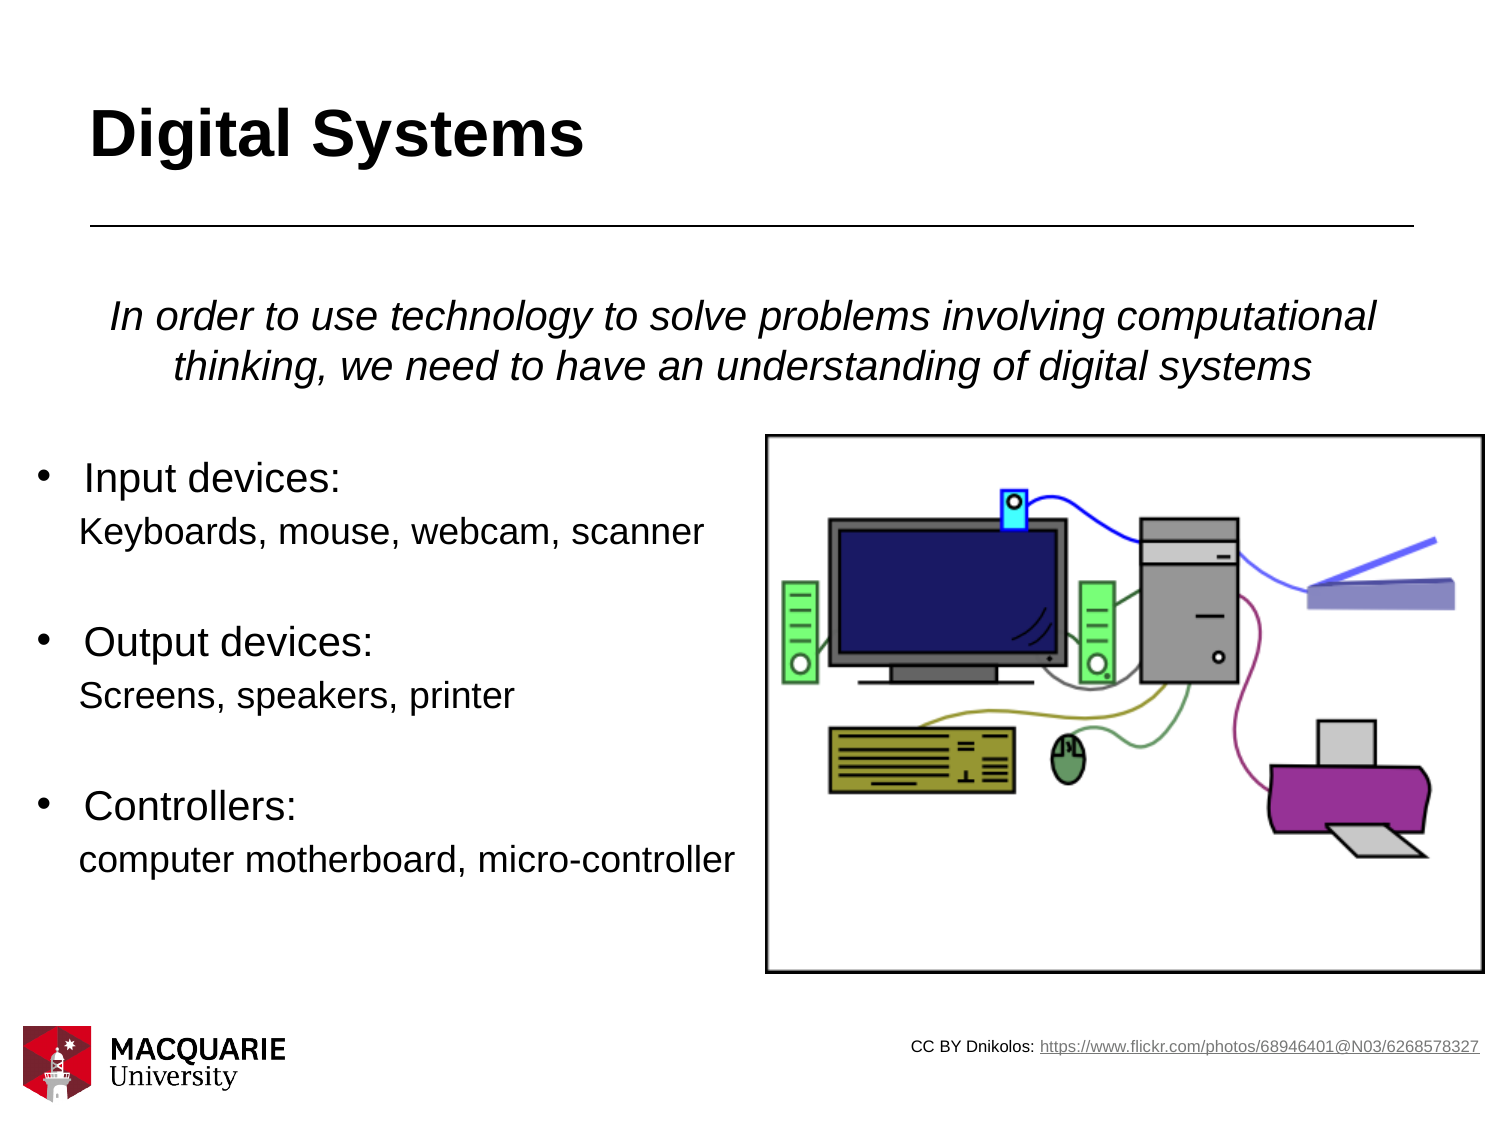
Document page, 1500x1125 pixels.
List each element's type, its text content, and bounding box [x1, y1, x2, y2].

picture [23, 1026, 285, 1105]
picture [765, 434, 1485, 975]
text_box In order to use technology to solve problems involving computational thinking, we need to have an understanding of digital systems [61, 280, 1425, 387]
title Digital Systems [74, 76, 1425, 183]
text_box CC BY Dnikolos: https://www.flickr.com/photos/68946401@N03/6268578327 [895, 1027, 1500, 1086]
list Input devices: Keyboards, mouse, webcam, scanner Output devices: Screens, speakers, printer Controllers: computer motherboard, micro-controller [21, 386, 1378, 980]
